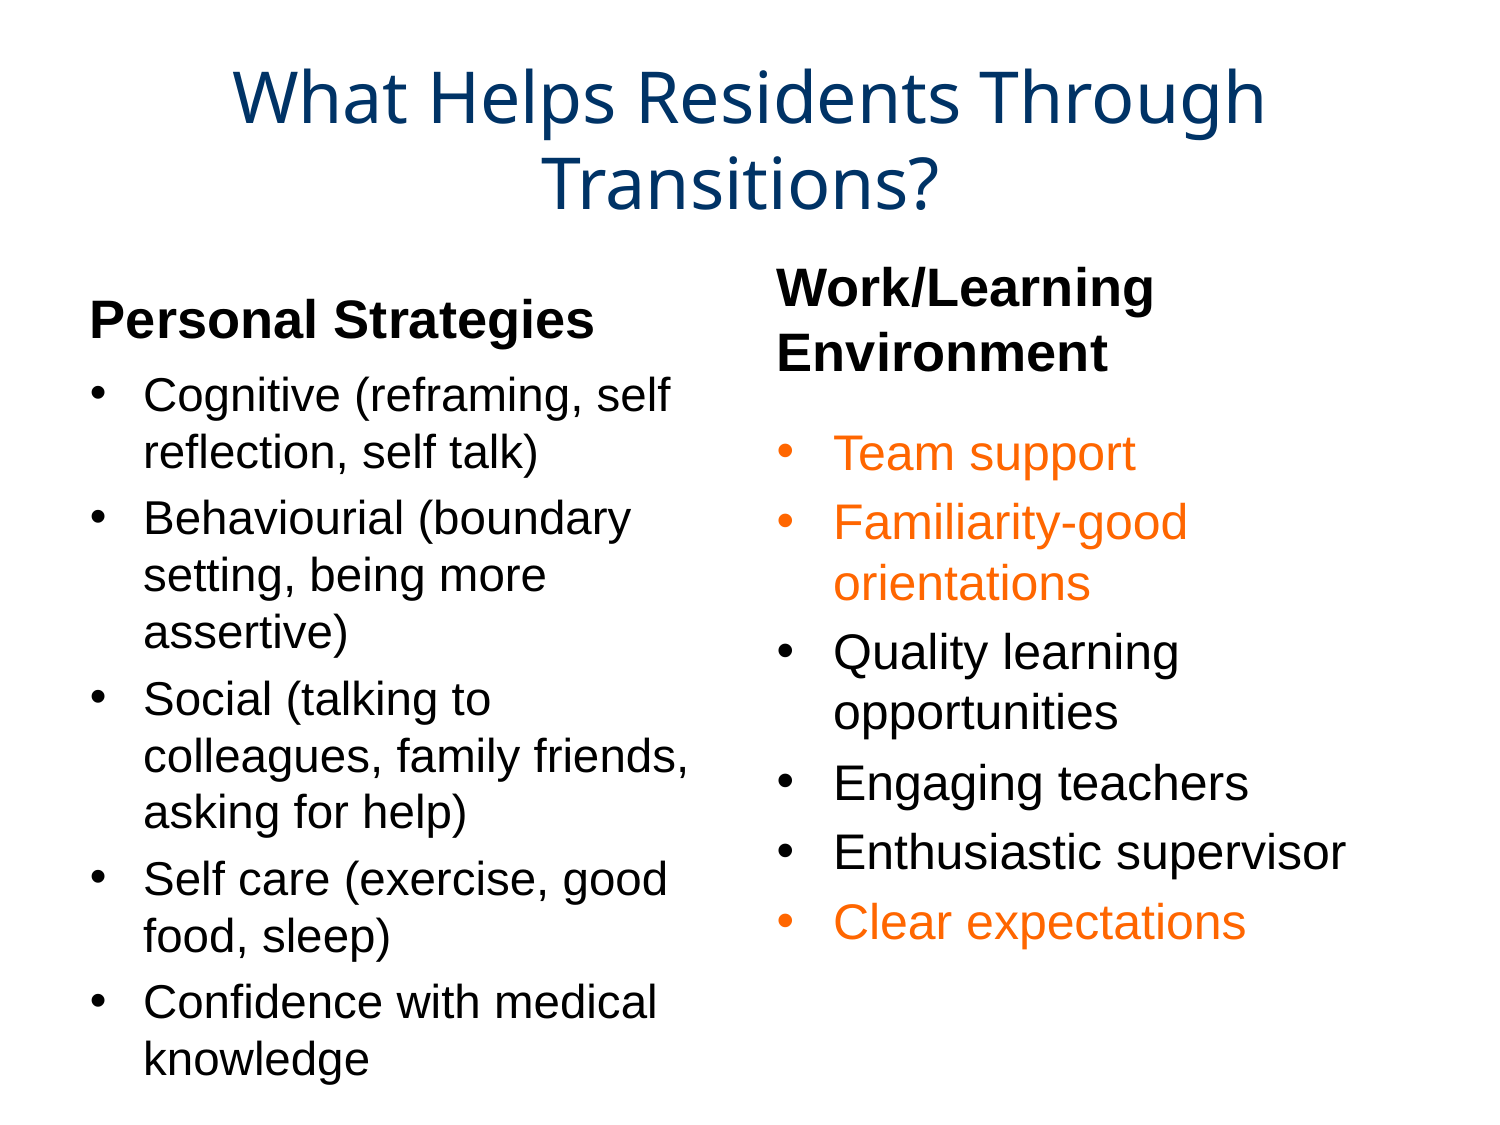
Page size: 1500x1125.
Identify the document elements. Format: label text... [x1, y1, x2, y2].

list Cognitive (reframing, self reflection, self talk) Behaviourial (boundary setting, being more assertive) Social (talking to colleagues, family friends, asking for help) Self care (exercise, good food, sleep) Confidence with medical knowledge [75, 356, 738, 1093]
list Personal Strategies [75, 251, 738, 356]
title What Helps Residents Through Transitions? [75, 45, 1425, 233]
list Team support Familiarity-good orientations Quality learning opportunities Engaging teachers Enthusiastic supervisor Clear expectations [761, 412, 1425, 1005]
list Work/Learning Environment [761, 251, 1425, 390]
